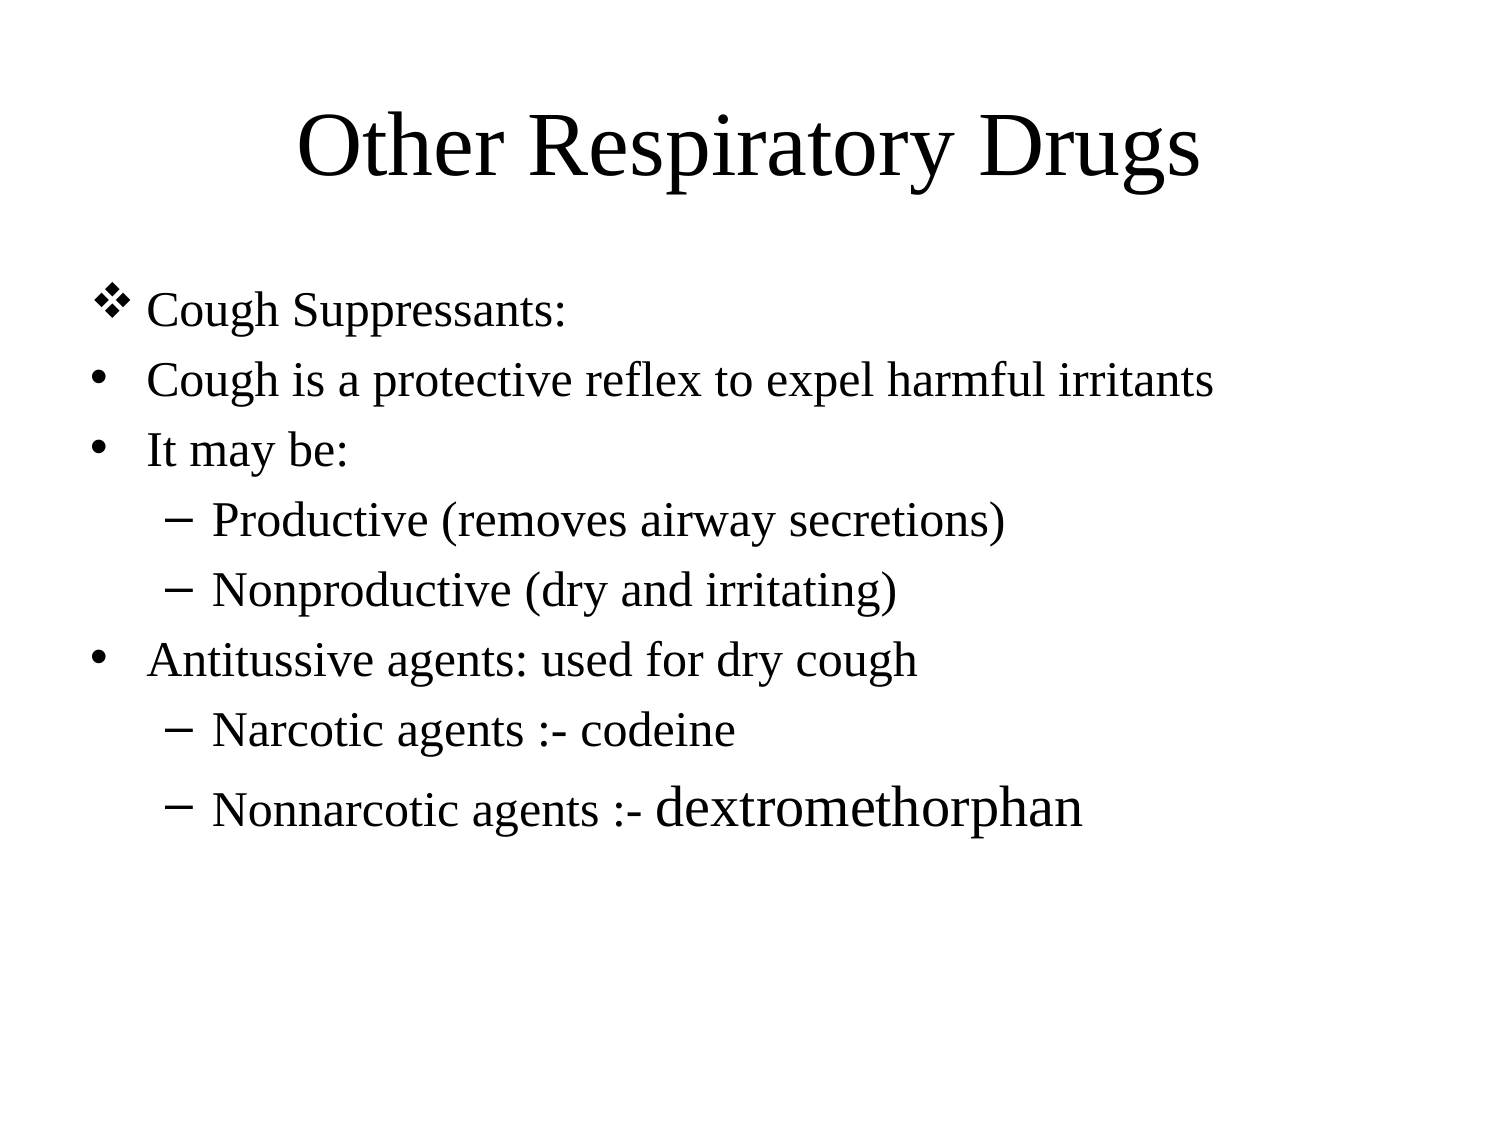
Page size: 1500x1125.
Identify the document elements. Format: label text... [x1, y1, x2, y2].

title Other Respiratory Drugs [75, 45, 1425, 233]
list Cough Suppressants: Cough is a protective reflex to expel harmful irritants It may be: Productive (removes airway secretions) Nonproductive (dry and irritating) Antitussive agents: used for dry cough Narcotic agents :- codeine Nonnarcotic agents :- dextromethorphan [75, 269, 1438, 1000]
